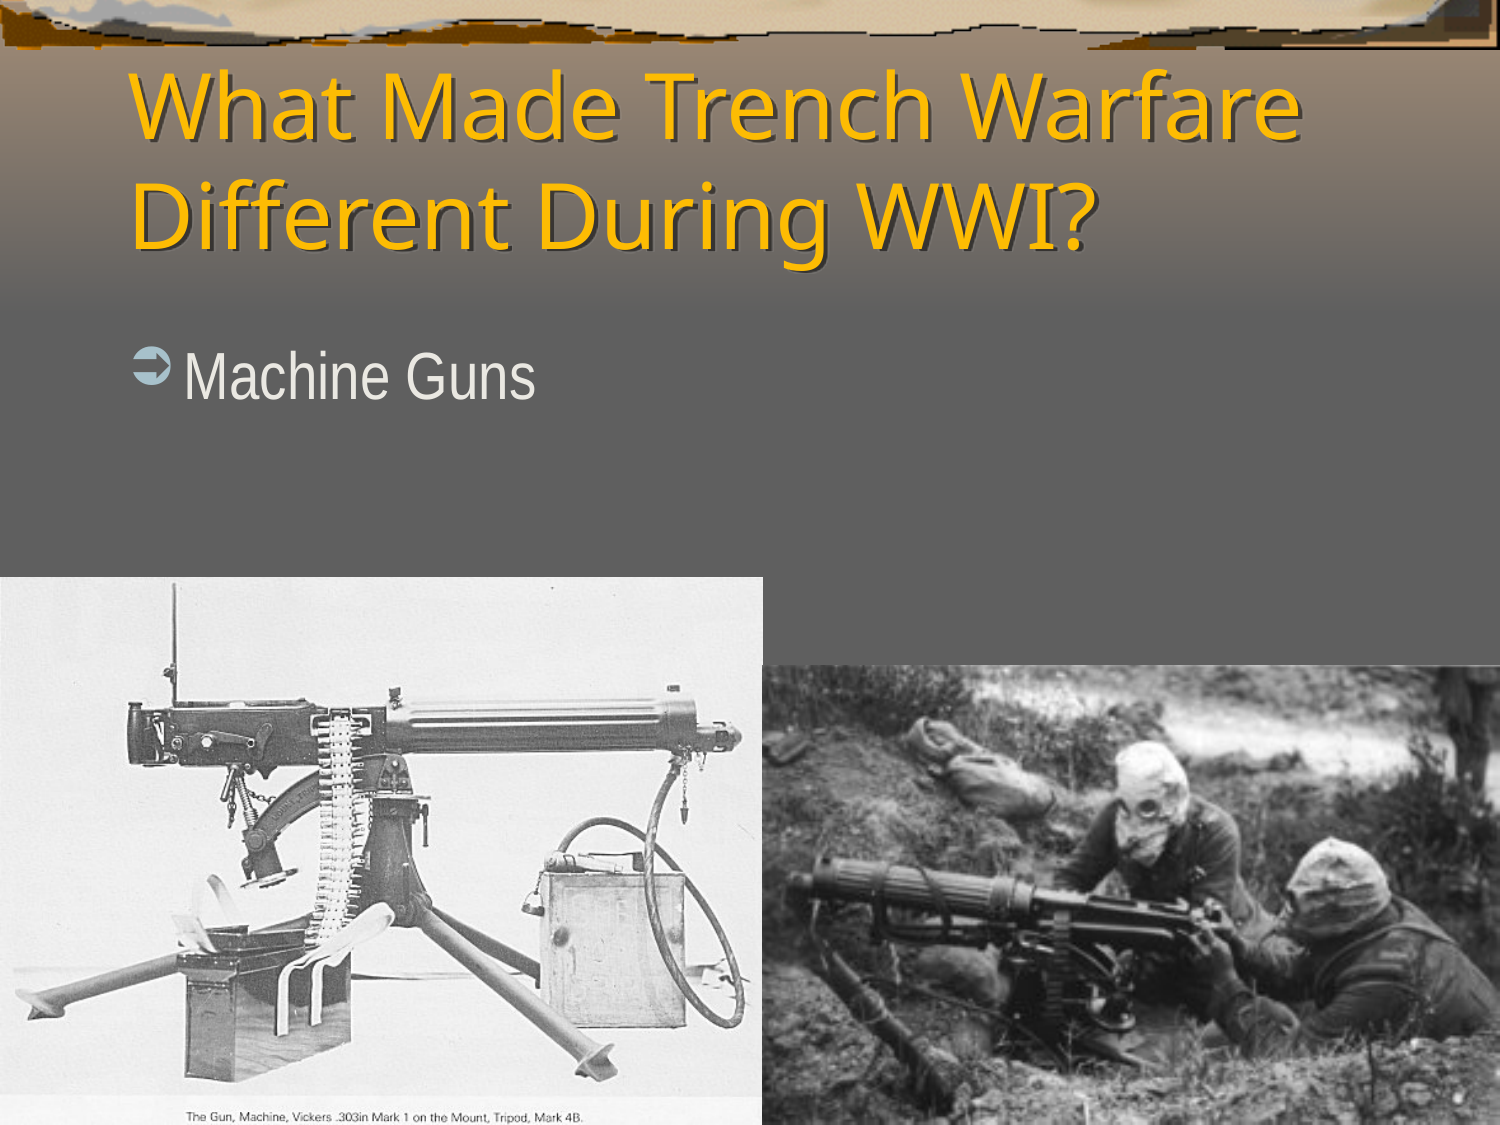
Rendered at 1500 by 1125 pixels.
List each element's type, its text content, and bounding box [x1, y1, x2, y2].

picture [0, 0, 1500, 50]
title What Made Trench Warfare Different During WWI? [112, 87, 1388, 276]
picture [0, 576, 1500, 1125]
list Machine Guns [112, 324, 1388, 663]
